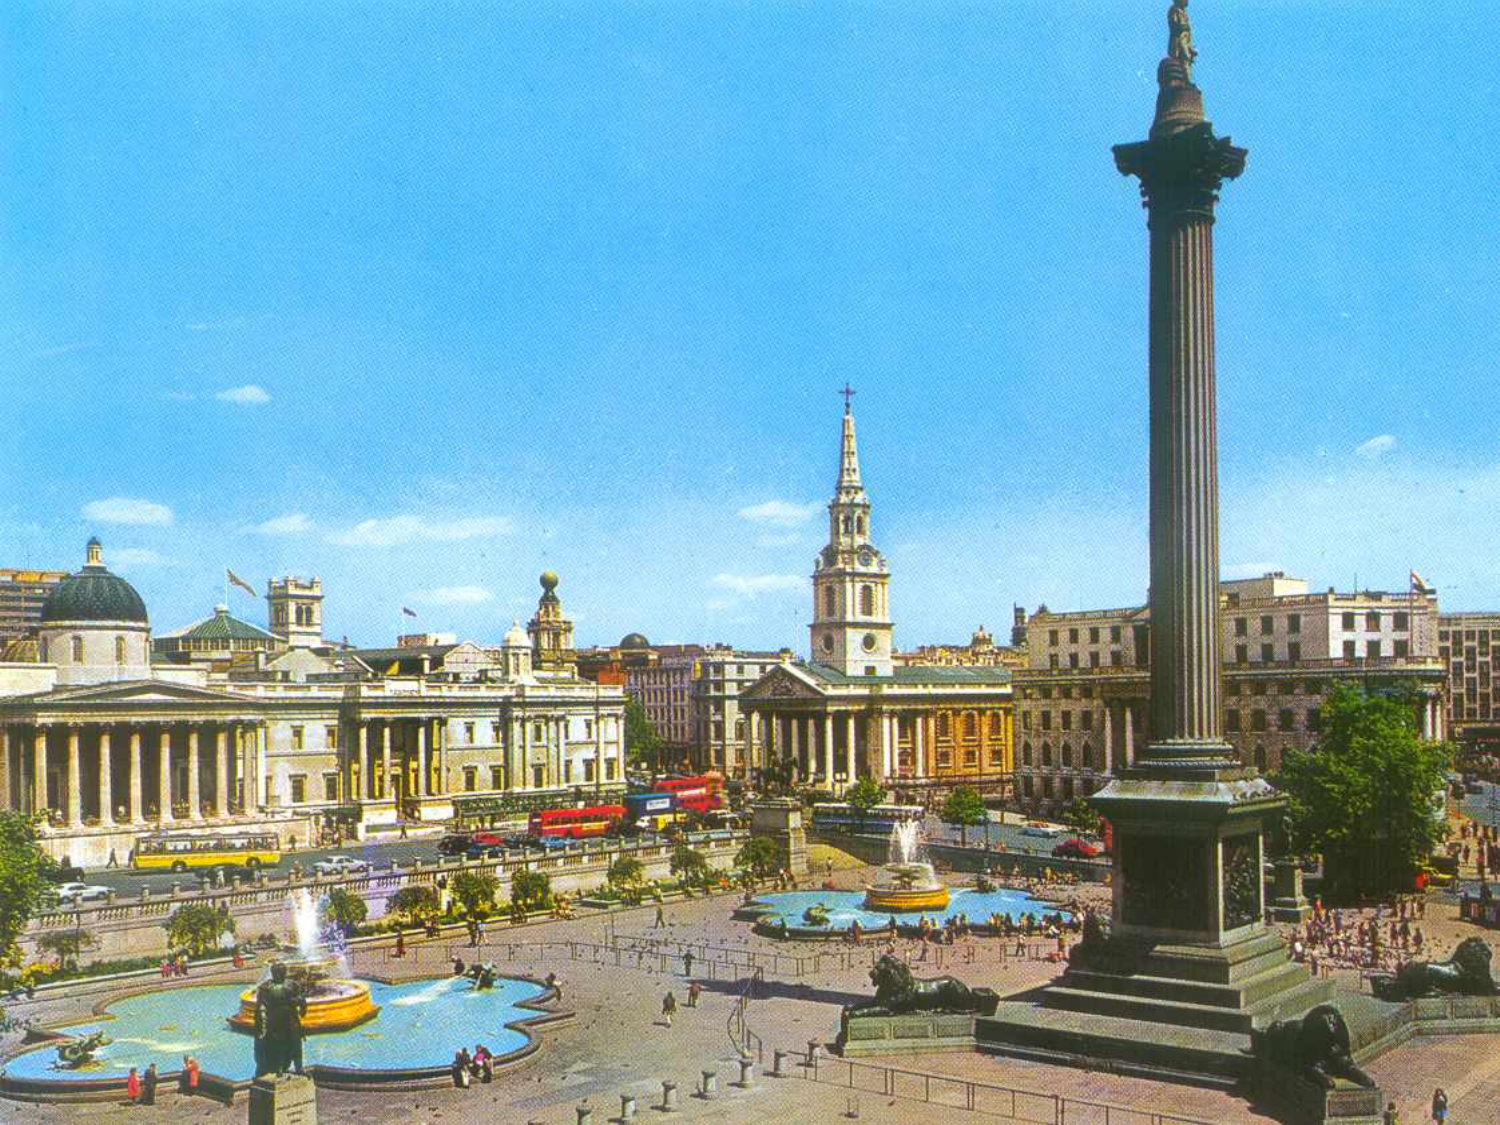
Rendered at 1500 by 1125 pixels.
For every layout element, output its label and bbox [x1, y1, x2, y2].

list [0, 0, 1500, 1125]
